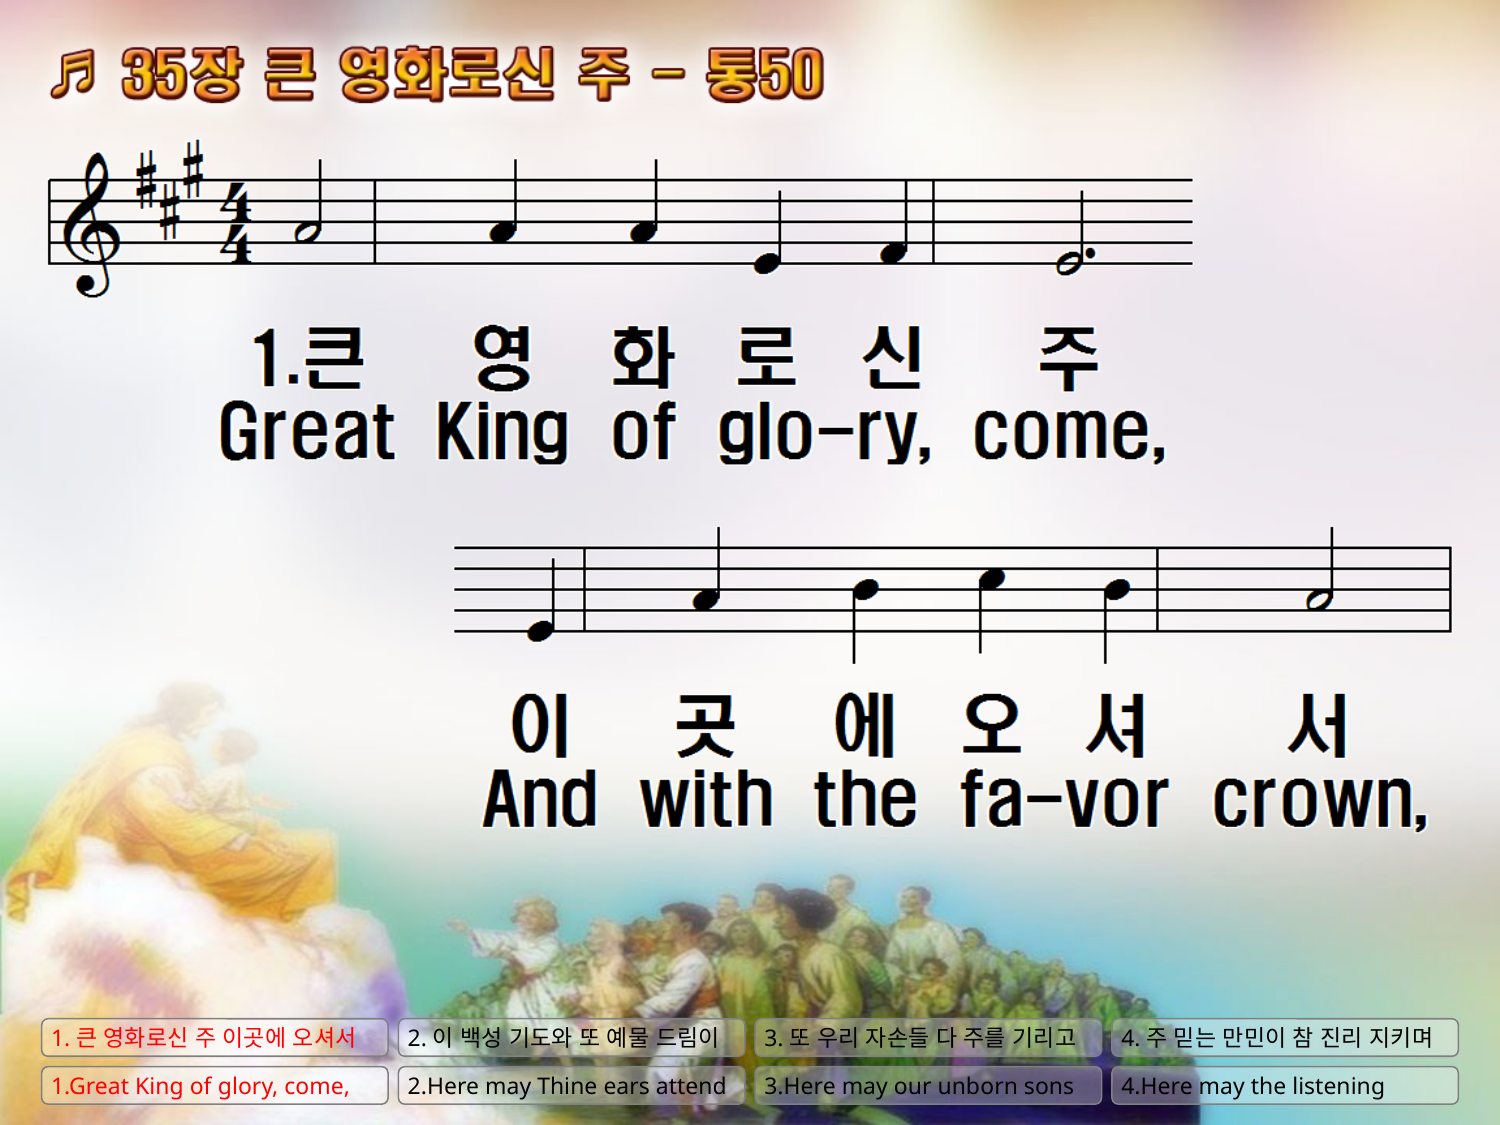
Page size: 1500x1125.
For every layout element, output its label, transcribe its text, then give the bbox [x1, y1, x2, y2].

text_box 3.Here may our unborn sons [755, 1066, 1102, 1105]
text_box 4.주 믿는 만민이 참 진리 지키며 [1111, 1018, 1459, 1057]
text_box 1.Great King of glory, come, [41, 1066, 389, 1105]
text_box 2.이 백성 기도와 또 예물 드림이 [398, 1018, 745, 1057]
text_box 4.Here may the listening [1111, 1066, 1459, 1105]
picture [0, 0, 1500, 1125]
text_box 2.Here may Thine ears attend [398, 1066, 745, 1105]
text_box 3.또 우리 자손들 다 주를 기리고 [755, 1018, 1102, 1057]
text_box 1.큰 영화로신 주 이곳에 오셔서 [41, 1018, 389, 1057]
